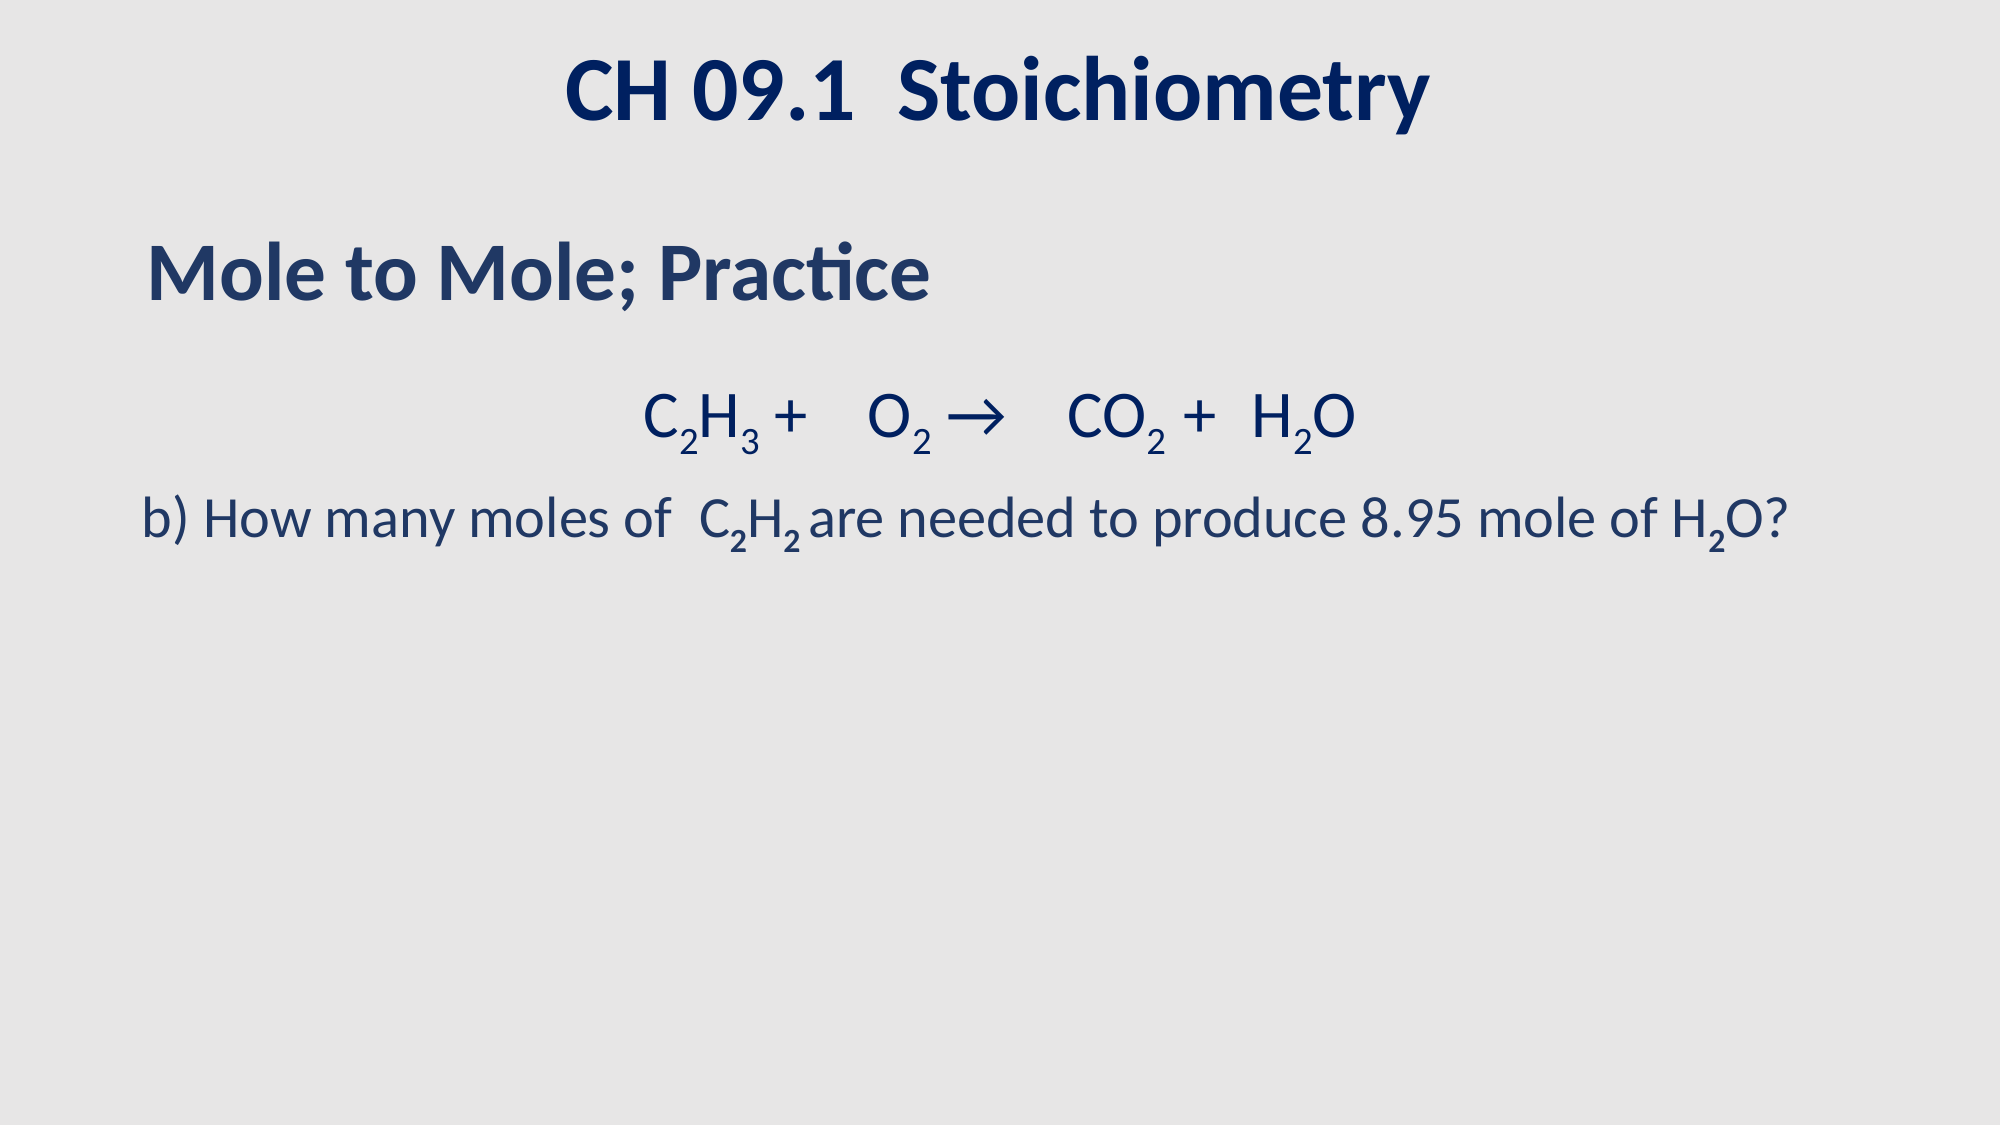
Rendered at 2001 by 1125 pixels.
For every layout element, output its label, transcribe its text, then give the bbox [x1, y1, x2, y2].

text_box Mole to Mole; Practice [132, 209, 948, 325]
text_box b) How many moles of C2H2 are needed to produce 8.95 mole of H2O?​ [127, 471, 1899, 567]
text_box CH 09.1 Stoichiometry [98, 21, 1899, 146]
text_box C2H3 + O2 → CO2 + H2O [101, 364, 1900, 466]
